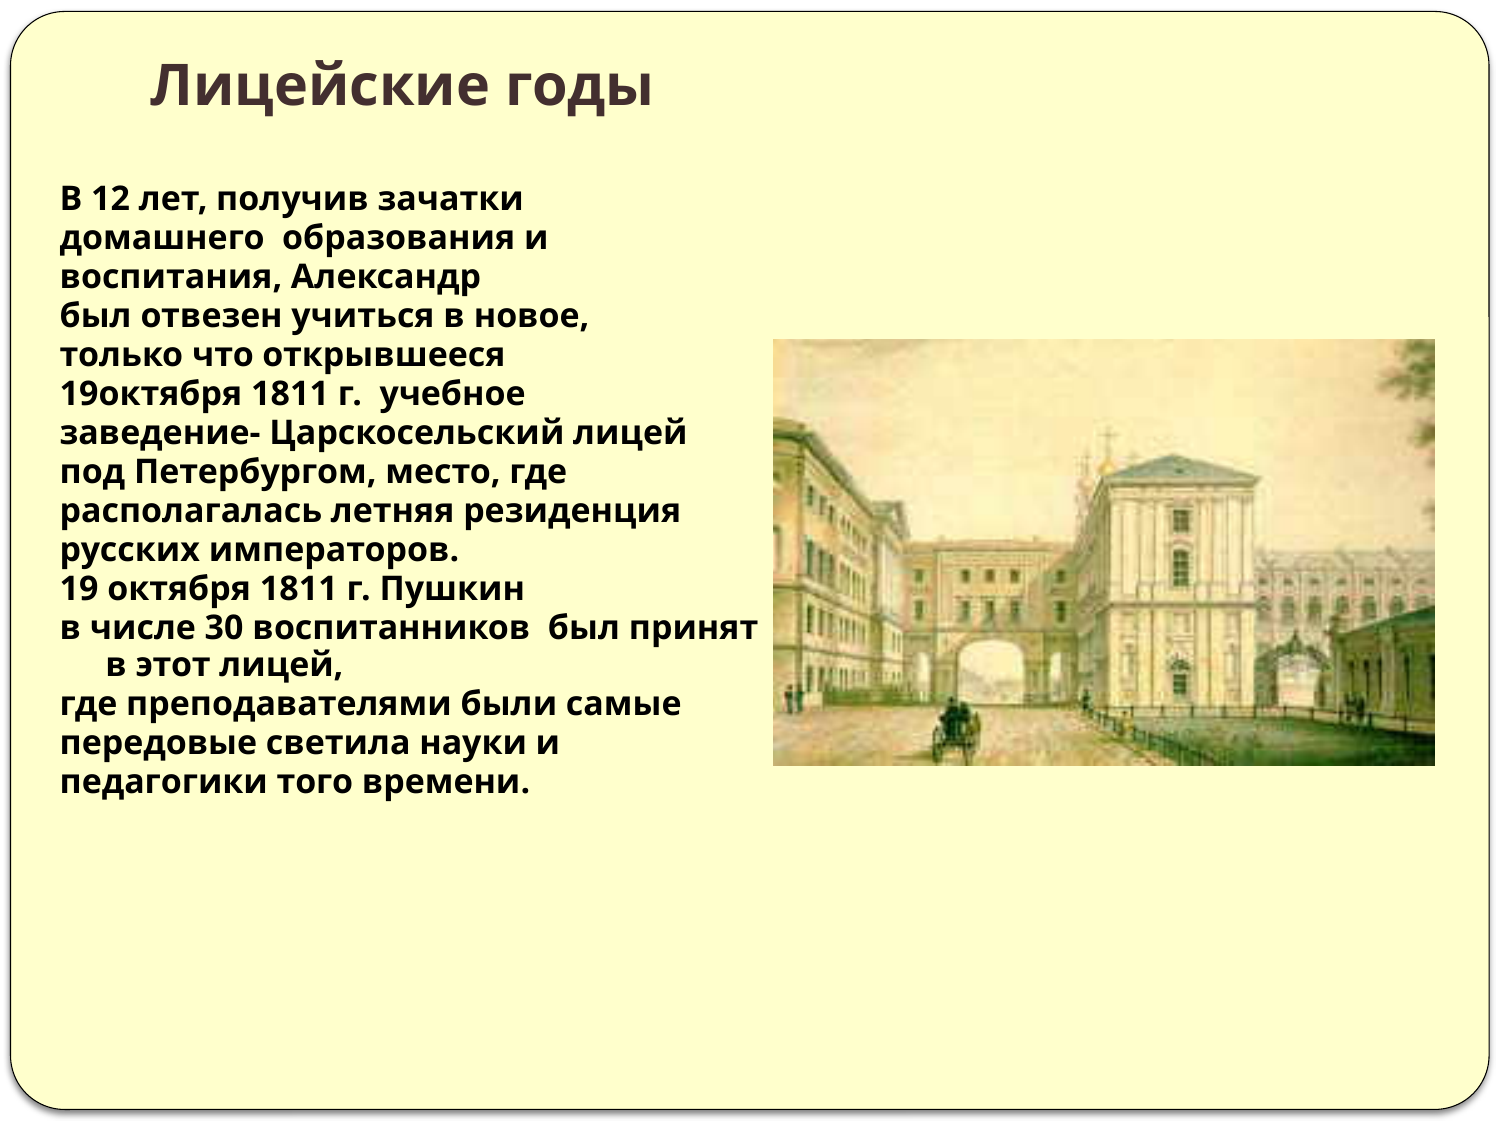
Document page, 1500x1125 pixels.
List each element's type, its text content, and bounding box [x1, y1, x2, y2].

list В 12 лет, получив зачатки домашнего образования и воспитания, Александр был отвезен учиться в новое, только что открывшееся 19октября 1811 г. учебное заведение- Царскосельский лицей под Петербургом, место, где располагалась летняя резиденция русских императоров. 19 октября 1811 г. Пушкин в числе 30 воспитанников был принят в этот лицей, где преподавателями были самые передовые светила науки и педагогики того времени. [29, 137, 780, 1094]
title Лицейские годы [135, 35, 752, 137]
picture [773, 339, 1436, 766]
text_box [915, 1034, 1400, 1125]
